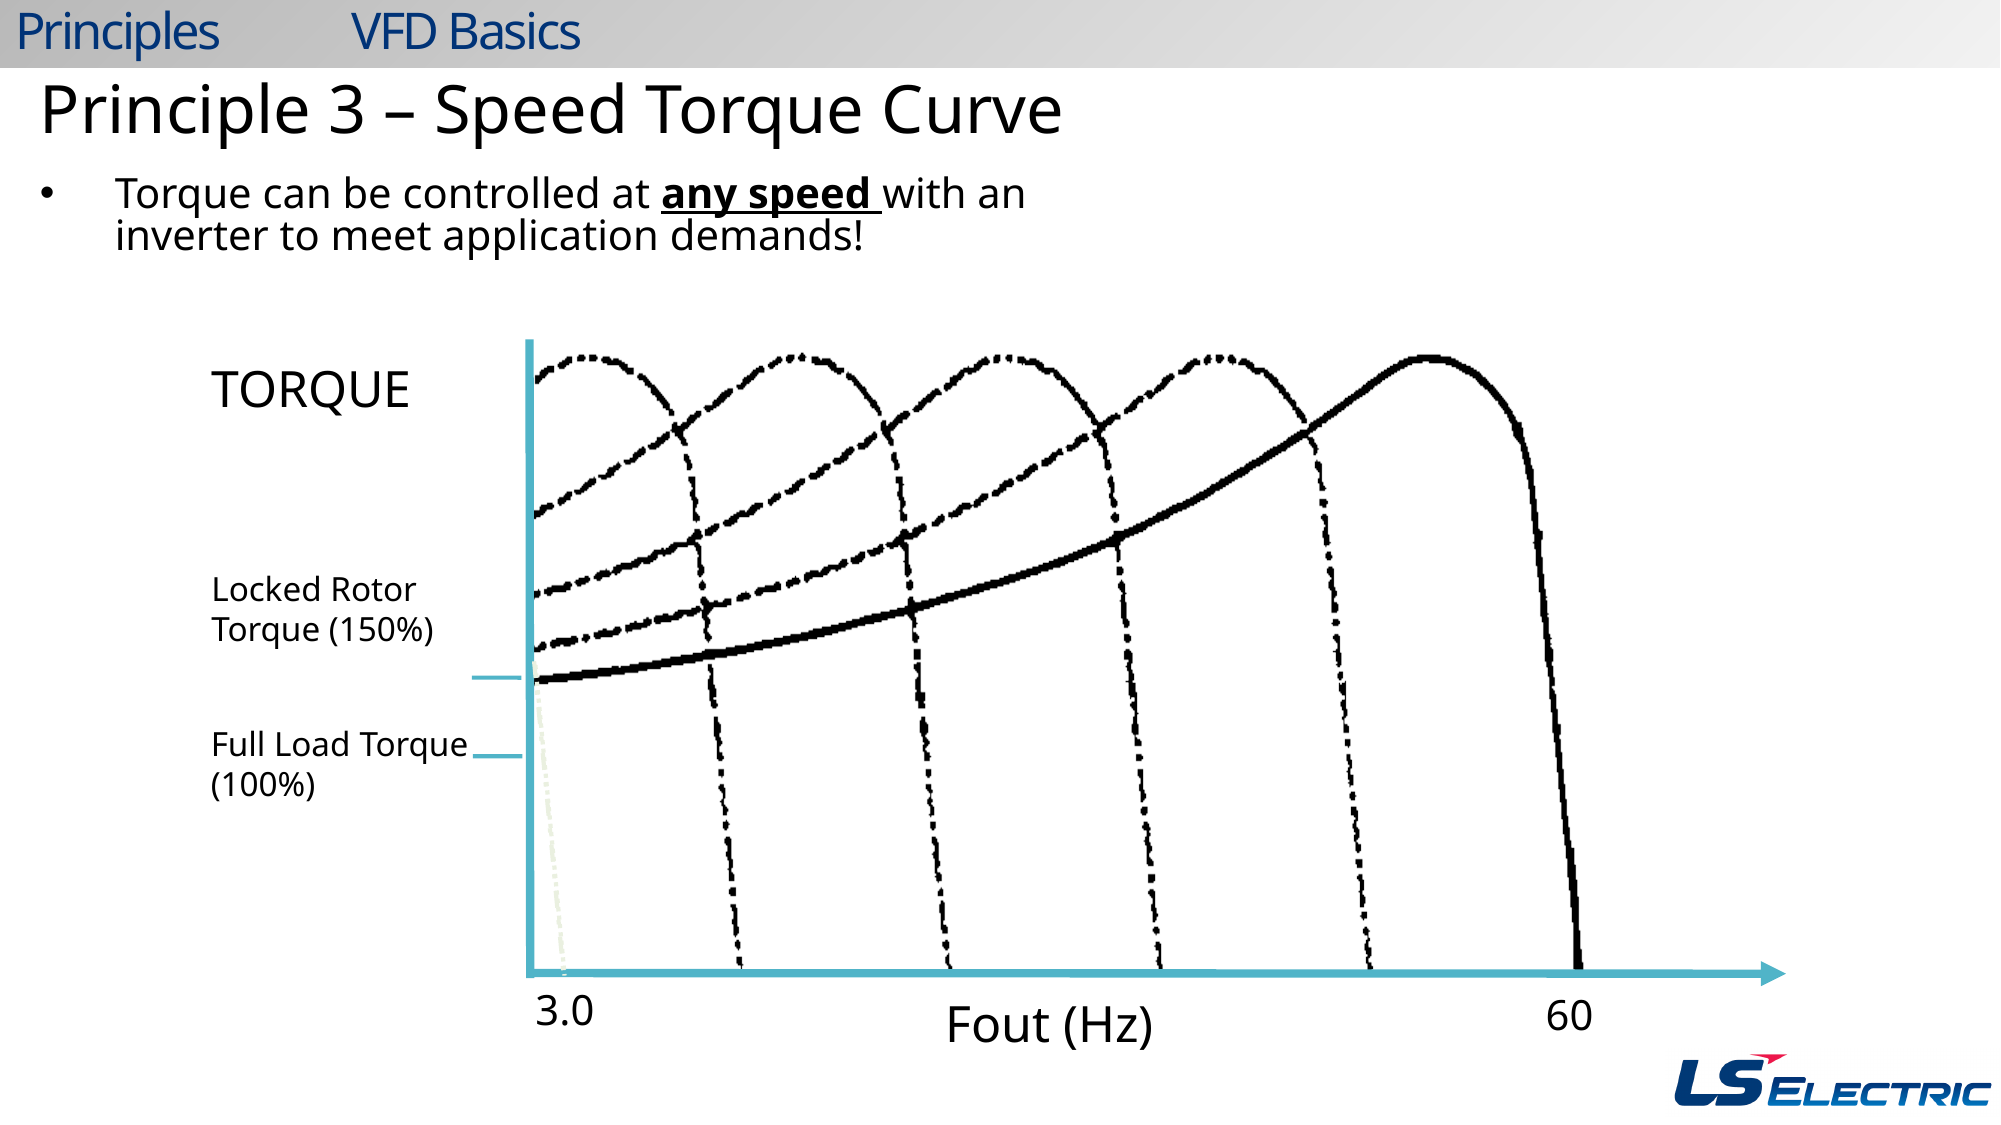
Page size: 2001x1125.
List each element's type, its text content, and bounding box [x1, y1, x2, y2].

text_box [195, 214, 1787, 1078]
picture [1664, 1048, 2000, 1117]
title Principles VFD Basics [0, 0, 2000, 68]
list Principle 3 – Speed Torque Curve Torque can be controlled at any speed with an inverter to meet application demands! [24, 71, 1130, 384]
